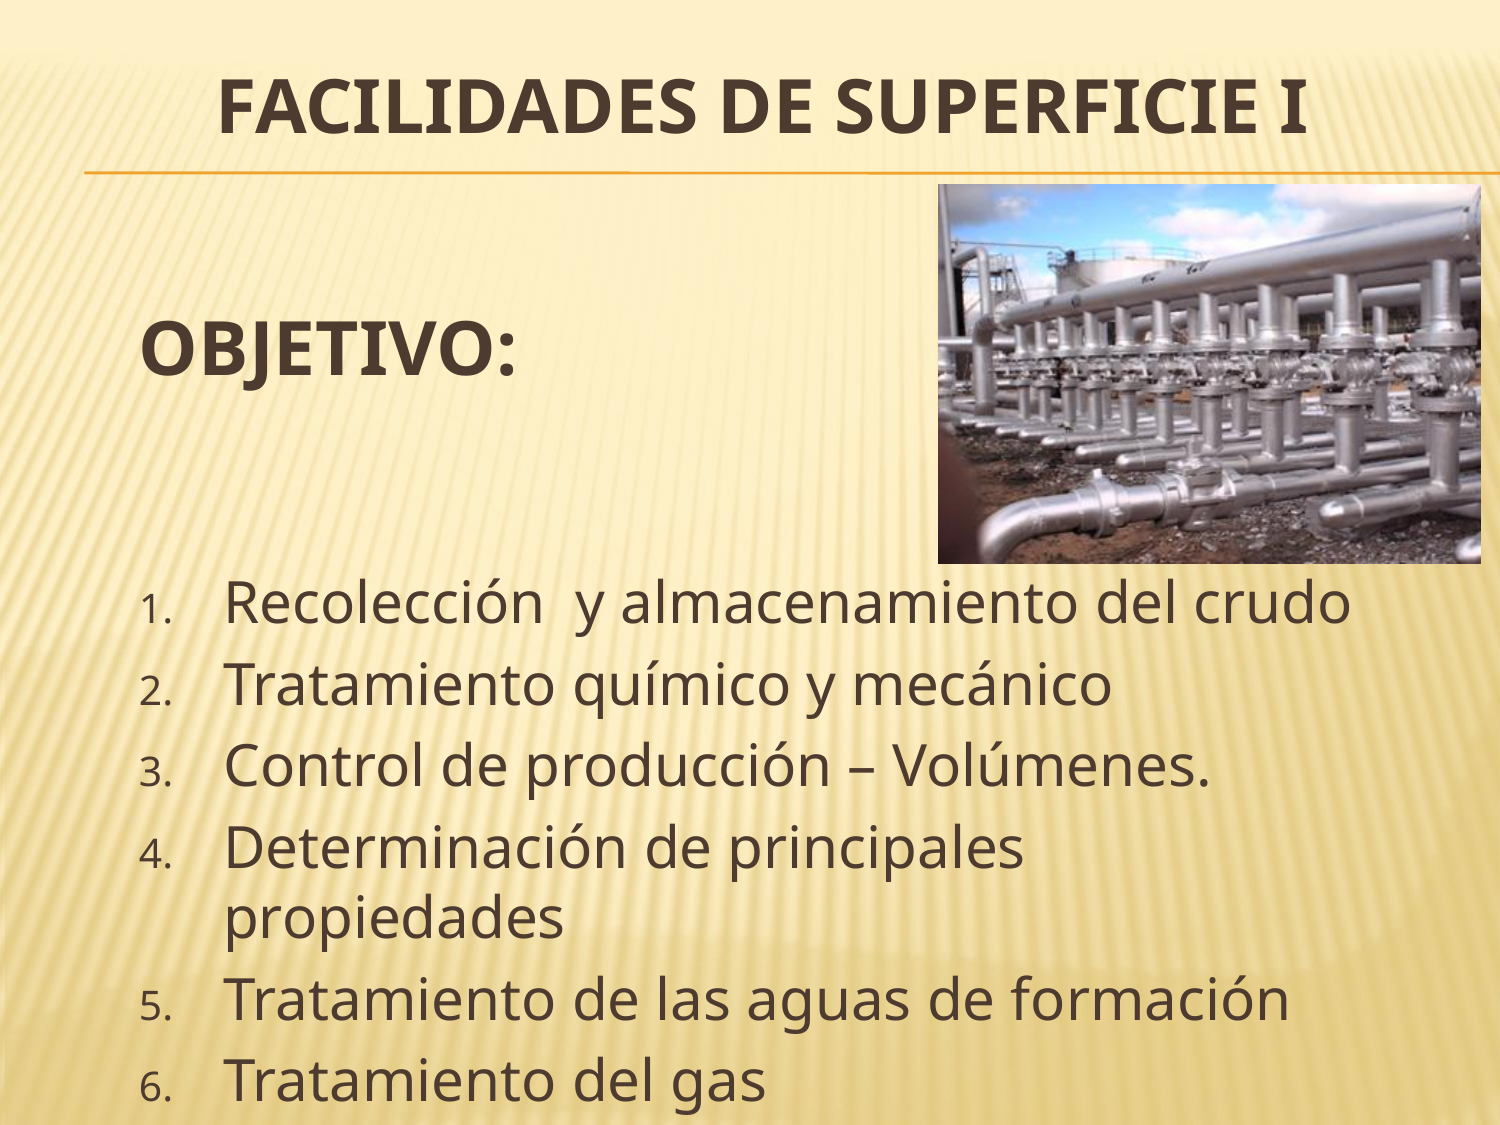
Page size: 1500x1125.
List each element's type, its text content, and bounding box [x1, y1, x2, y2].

title FACILIDADES DE SUPERFICIE I [50, 35, 1475, 173]
list OBJETIVO: Recolección y almacenamiento del crudo Tratamiento químico y mecánico Control de producción – Volúmenes. Determinación de principales propiedades Tratamiento de las aguas de formación Tratamiento del gas [123, 292, 1376, 1083]
picture [0, 0, 1500, 1125]
